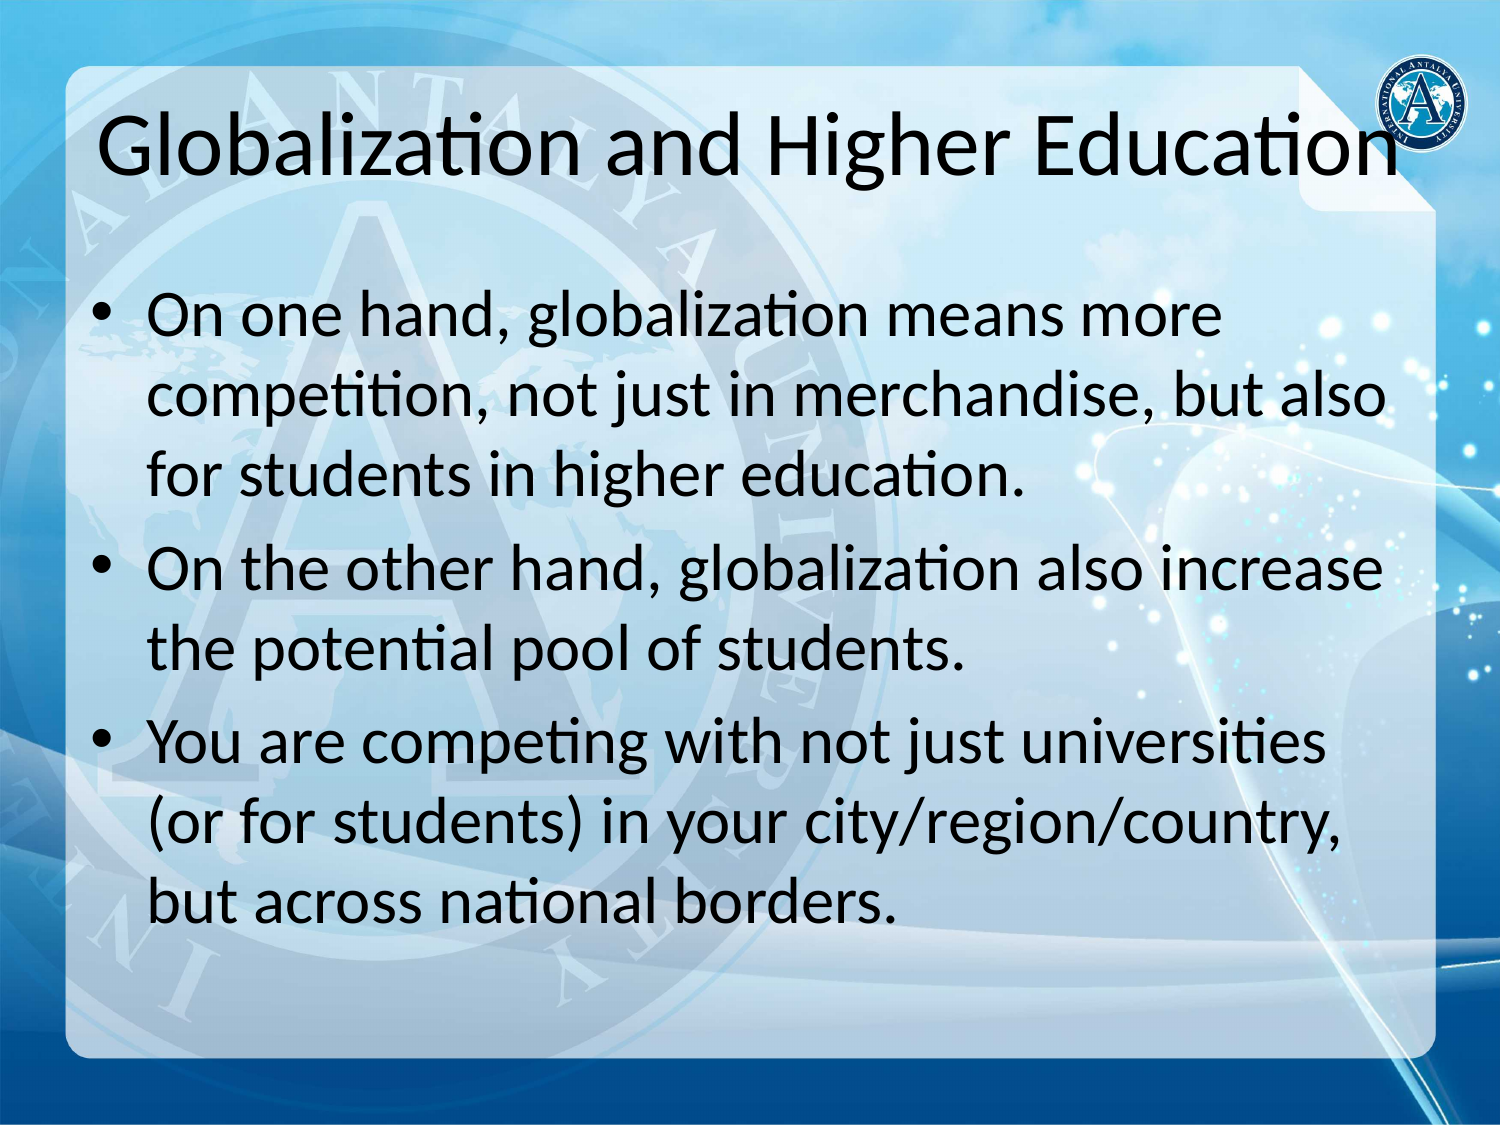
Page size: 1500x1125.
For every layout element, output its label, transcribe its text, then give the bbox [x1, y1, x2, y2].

picture [0, 0, 1500, 1125]
list On one hand, globalization means more competition, not just in merchandise, but also for students in higher education. On the other hand, globalization also increase the potential pool of students. You are competing with not just universities (or for students) in your city/region/country, but across national borders. [75, 262, 1425, 1005]
title Globalization and Higher Education [75, 45, 1425, 233]
